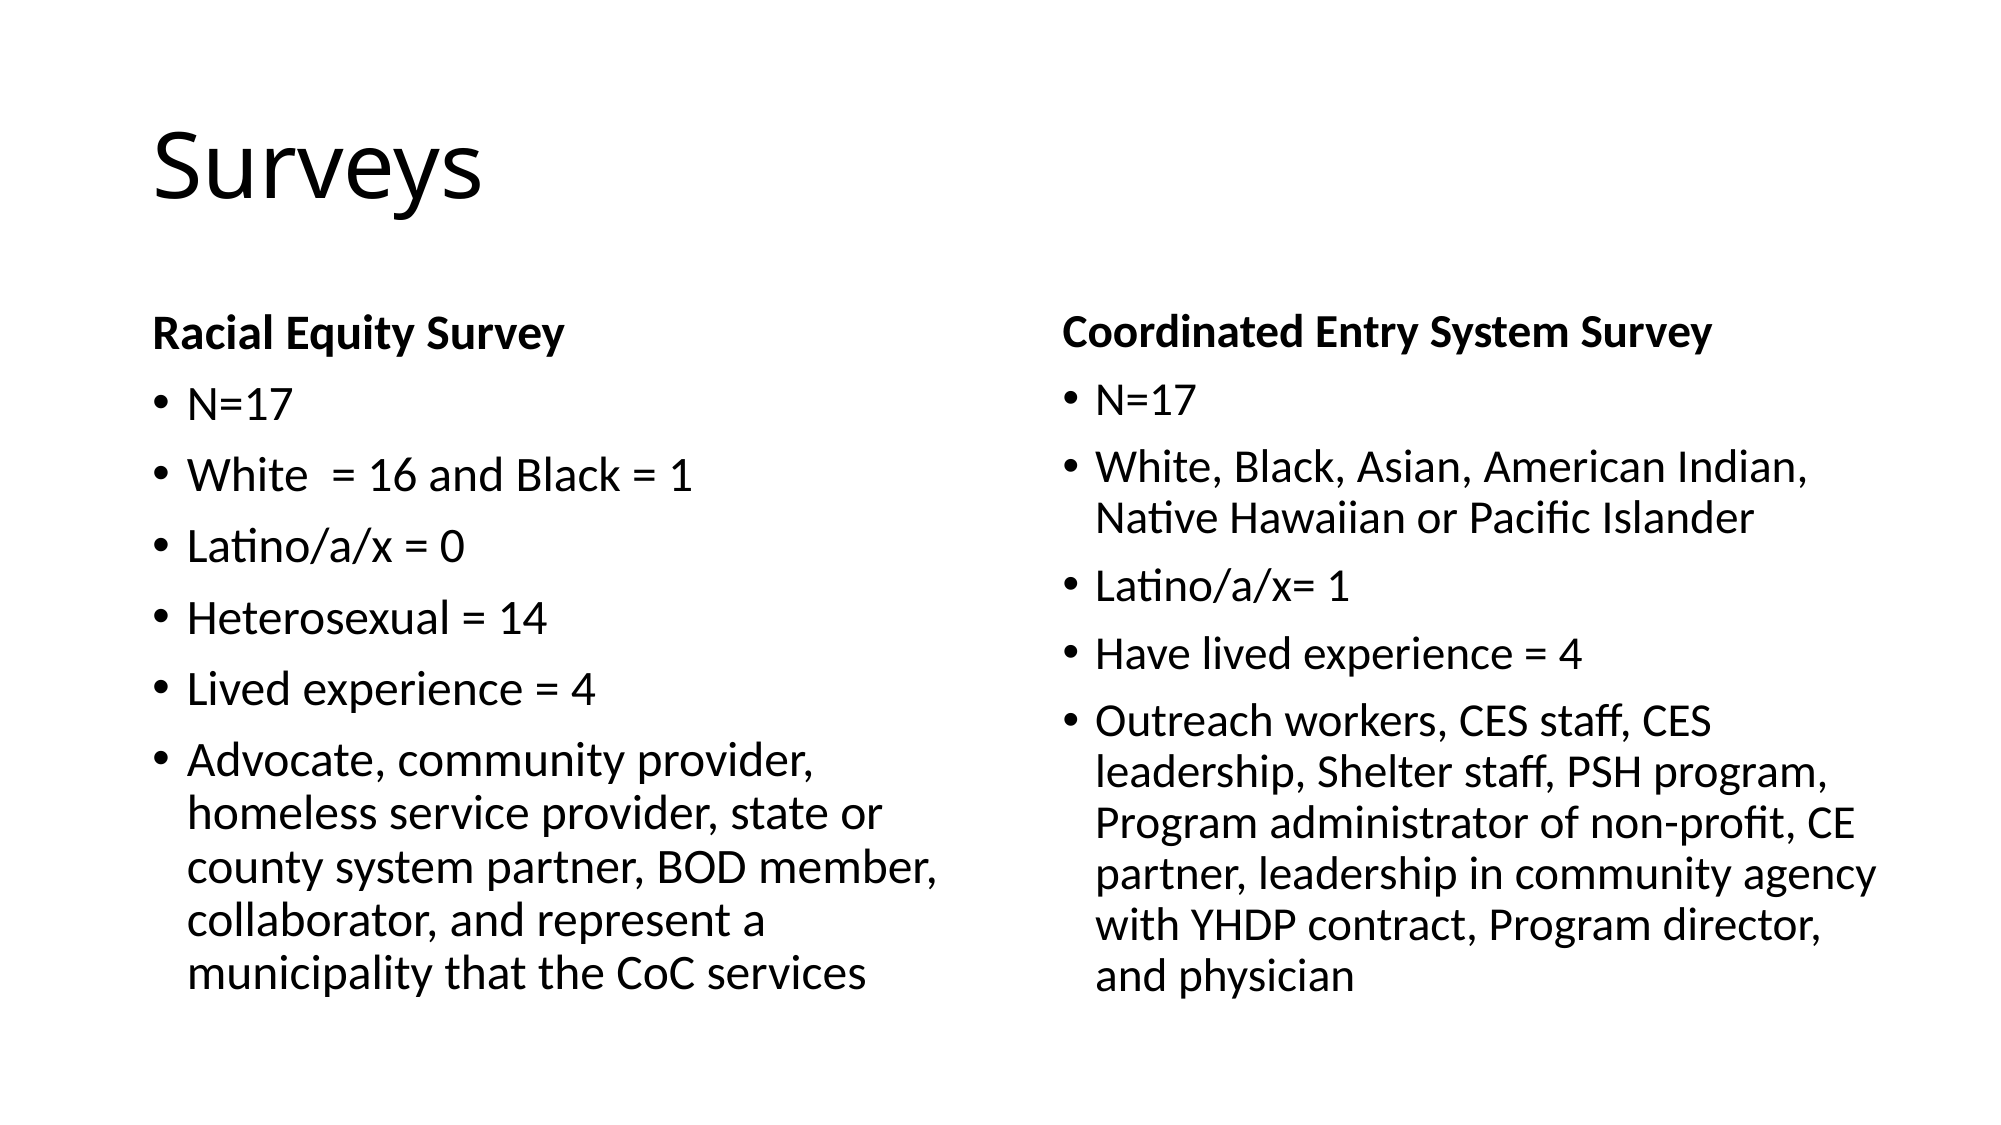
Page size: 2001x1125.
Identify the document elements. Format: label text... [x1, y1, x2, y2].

title Surveys [137, 59, 1863, 278]
list Racial Equity Survey N=17 White = 16 and Black = 1 Latino/a/x = 0 Heterosexual = 14 Lived experience = 4 Advocate, community provider, homeless service provider, state or county system partner, BOD member, collaborator, and represent a municipality that the CoC services [137, 299, 988, 1014]
list Coordinated Entry System Survey N=17 White, Black, Asian, American Indian, Native Hawaiian or Pacific Islander Latino/a/x= 1 Have lived experience = 4 Outreach workers, CES staff, CES leadership, Shelter staff, PSH program, Program administrator of non-profit, CE partner, leadership in community agency with YHDP contract, Program director, and physician [1047, 299, 1898, 1014]
